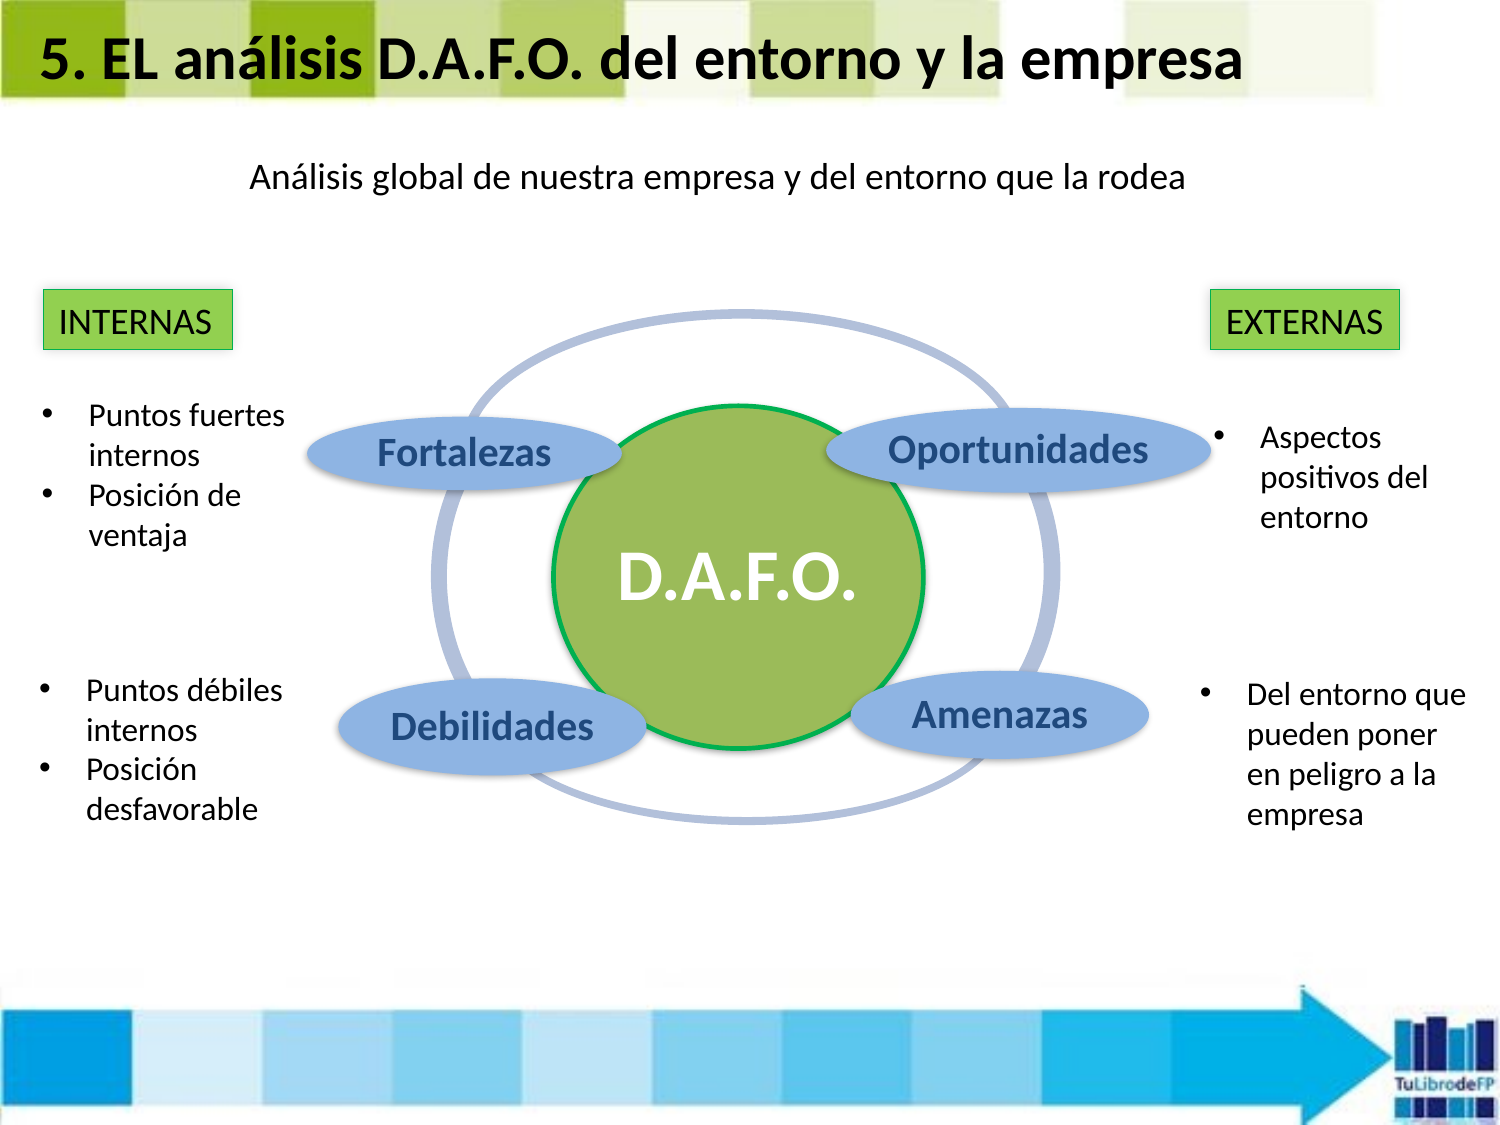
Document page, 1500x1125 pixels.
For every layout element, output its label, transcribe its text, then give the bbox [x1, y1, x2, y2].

text_box Puntos fuertes internos Posición de ventaja [26, 385, 279, 561]
picture [0, 0, 1500, 1125]
text_box Análisis global de nuestra empresa y del entorno que la rodea [66, 144, 1370, 205]
text_box EXTERNAS [1210, 289, 1400, 350]
text_box Del entorno que pueden poner en peligro a la empresa [1216, 664, 1486, 840]
text_box Aspectos positivos del entorno [1216, 407, 1499, 543]
text_box INTERNAS [43, 289, 233, 350]
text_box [284, 310, 1212, 843]
text_box Puntos débiles internos Posición desfavorable [24, 660, 279, 835]
text_box 5. EL análisis D.A.F.O. del entorno y la empresa [24, 6, 1430, 102]
